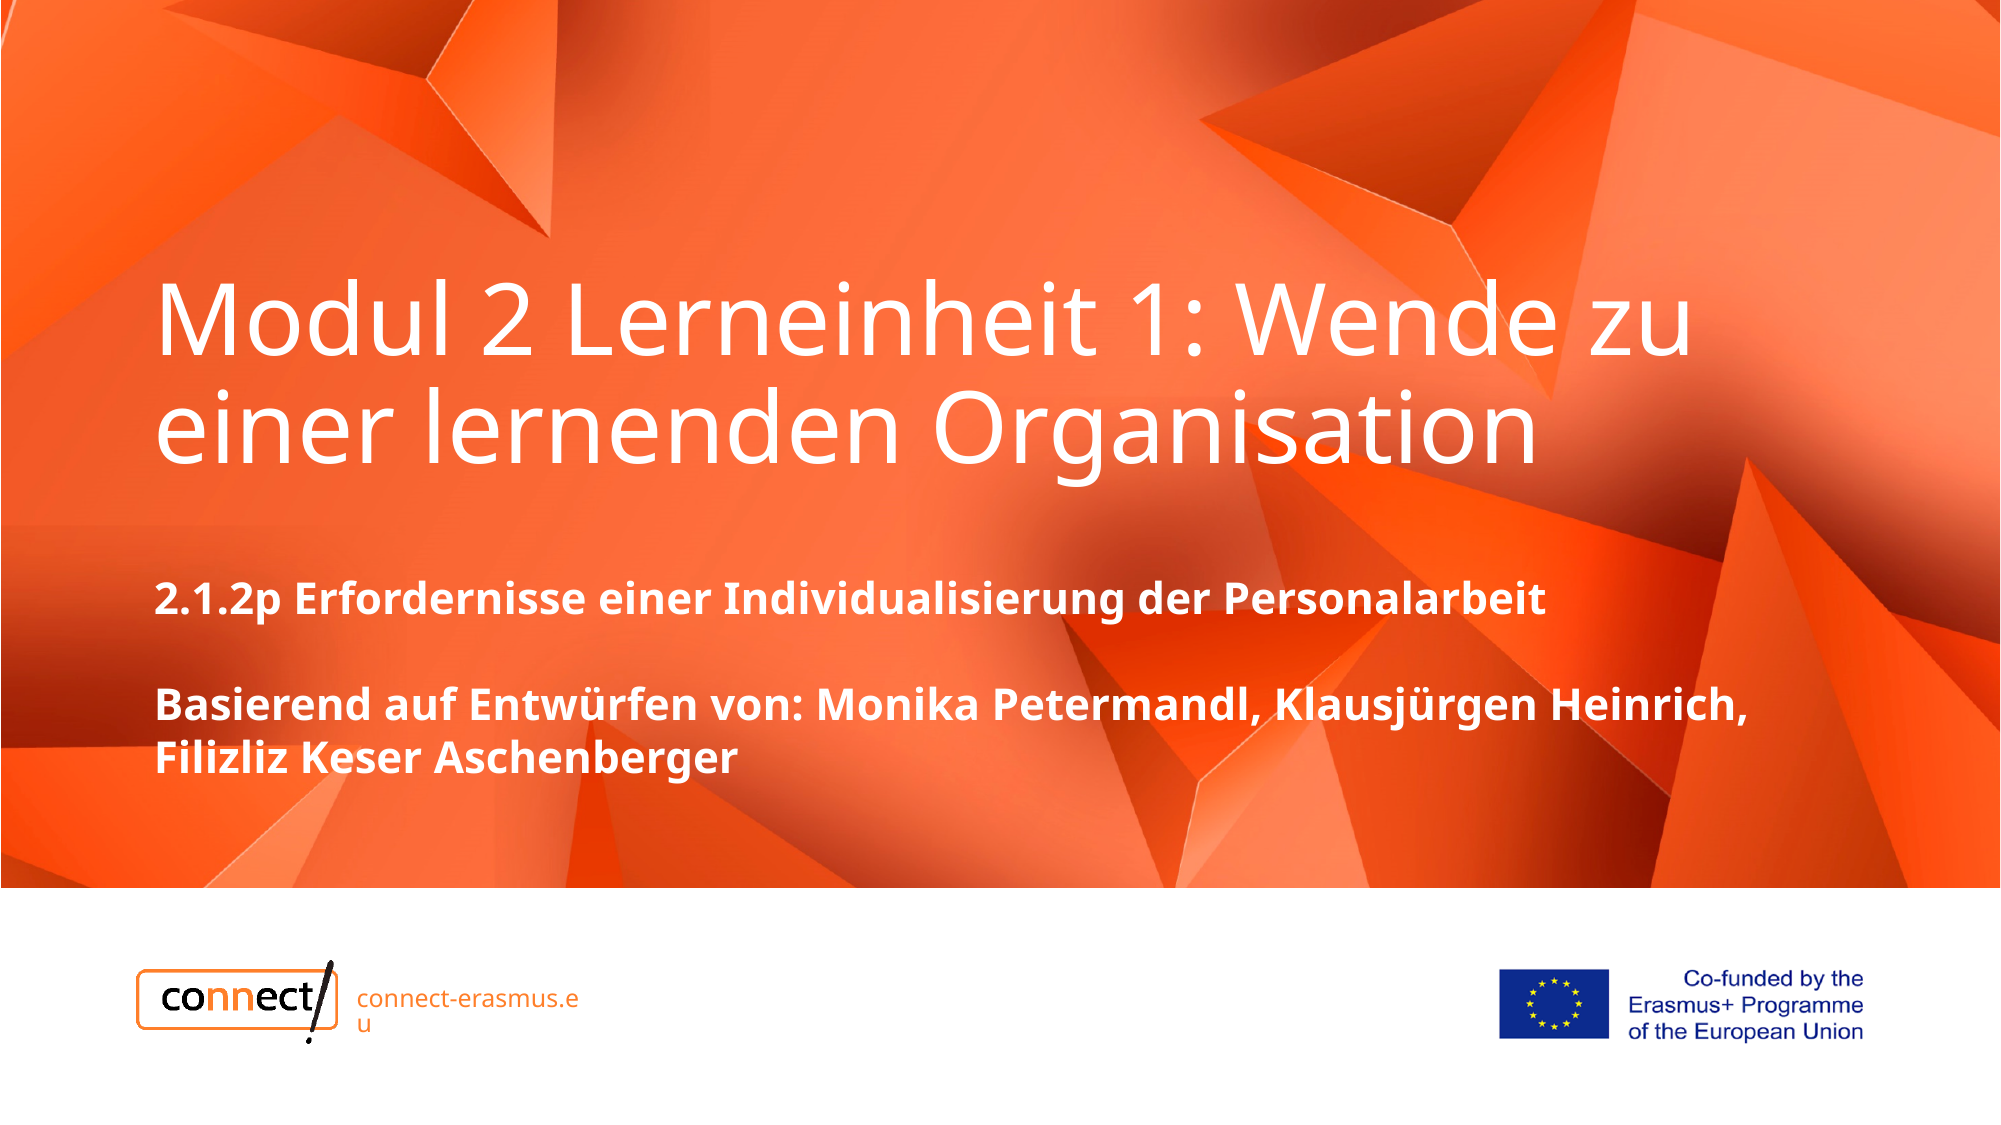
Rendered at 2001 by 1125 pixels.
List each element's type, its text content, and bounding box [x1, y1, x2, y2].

picture [1498, 968, 1863, 1044]
footer connect-erasmus.eu [341, 976, 607, 1022]
picture [3, 0, 1999, 888]
subtitle 2.1.2p Erfordernisse einer Individualisierung der Personalarbeit Basierend auf Entwürfen von: Monika Petermandl, Klausjürgen Heinrich, Filizliz Keser Aschenberger [138, 563, 1789, 835]
title Modul 2 Lerneinheit 1: Wende zu einer lernenden Organisation [138, 100, 1789, 493]
picture [136, 960, 338, 1044]
